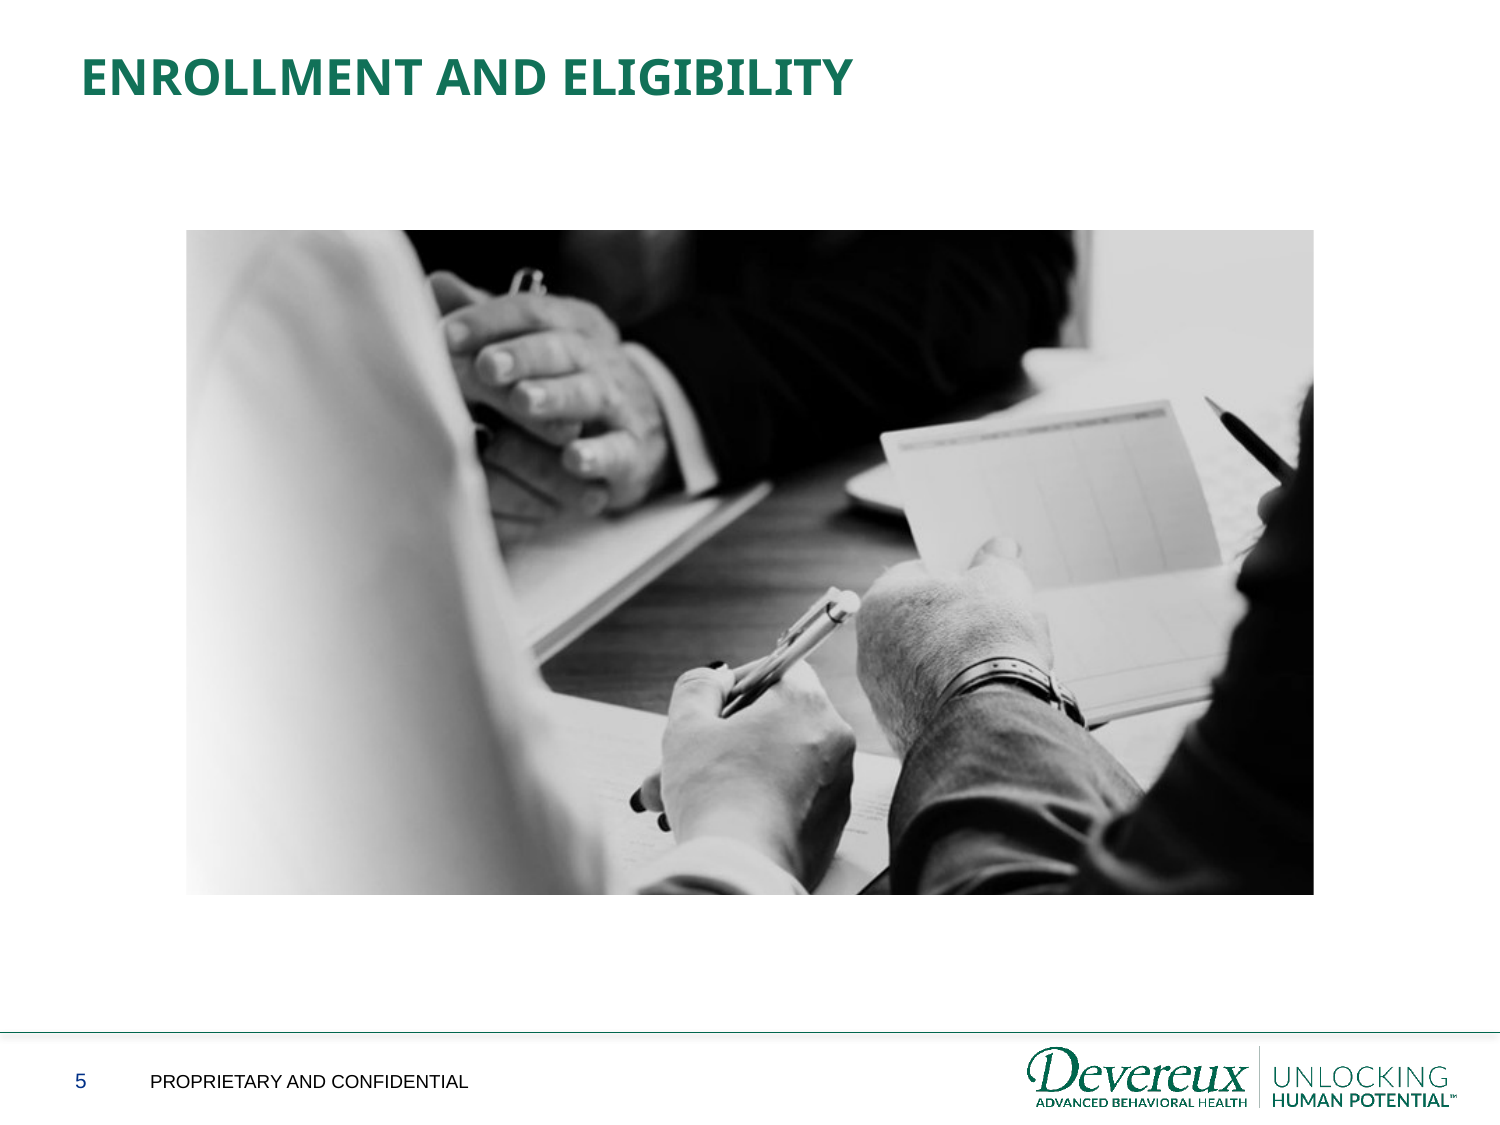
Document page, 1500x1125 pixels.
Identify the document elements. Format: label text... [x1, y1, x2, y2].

title Enrollment and Eligibility [80, 37, 1463, 158]
picture [1013, 1035, 1463, 1122]
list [185, 230, 1314, 895]
